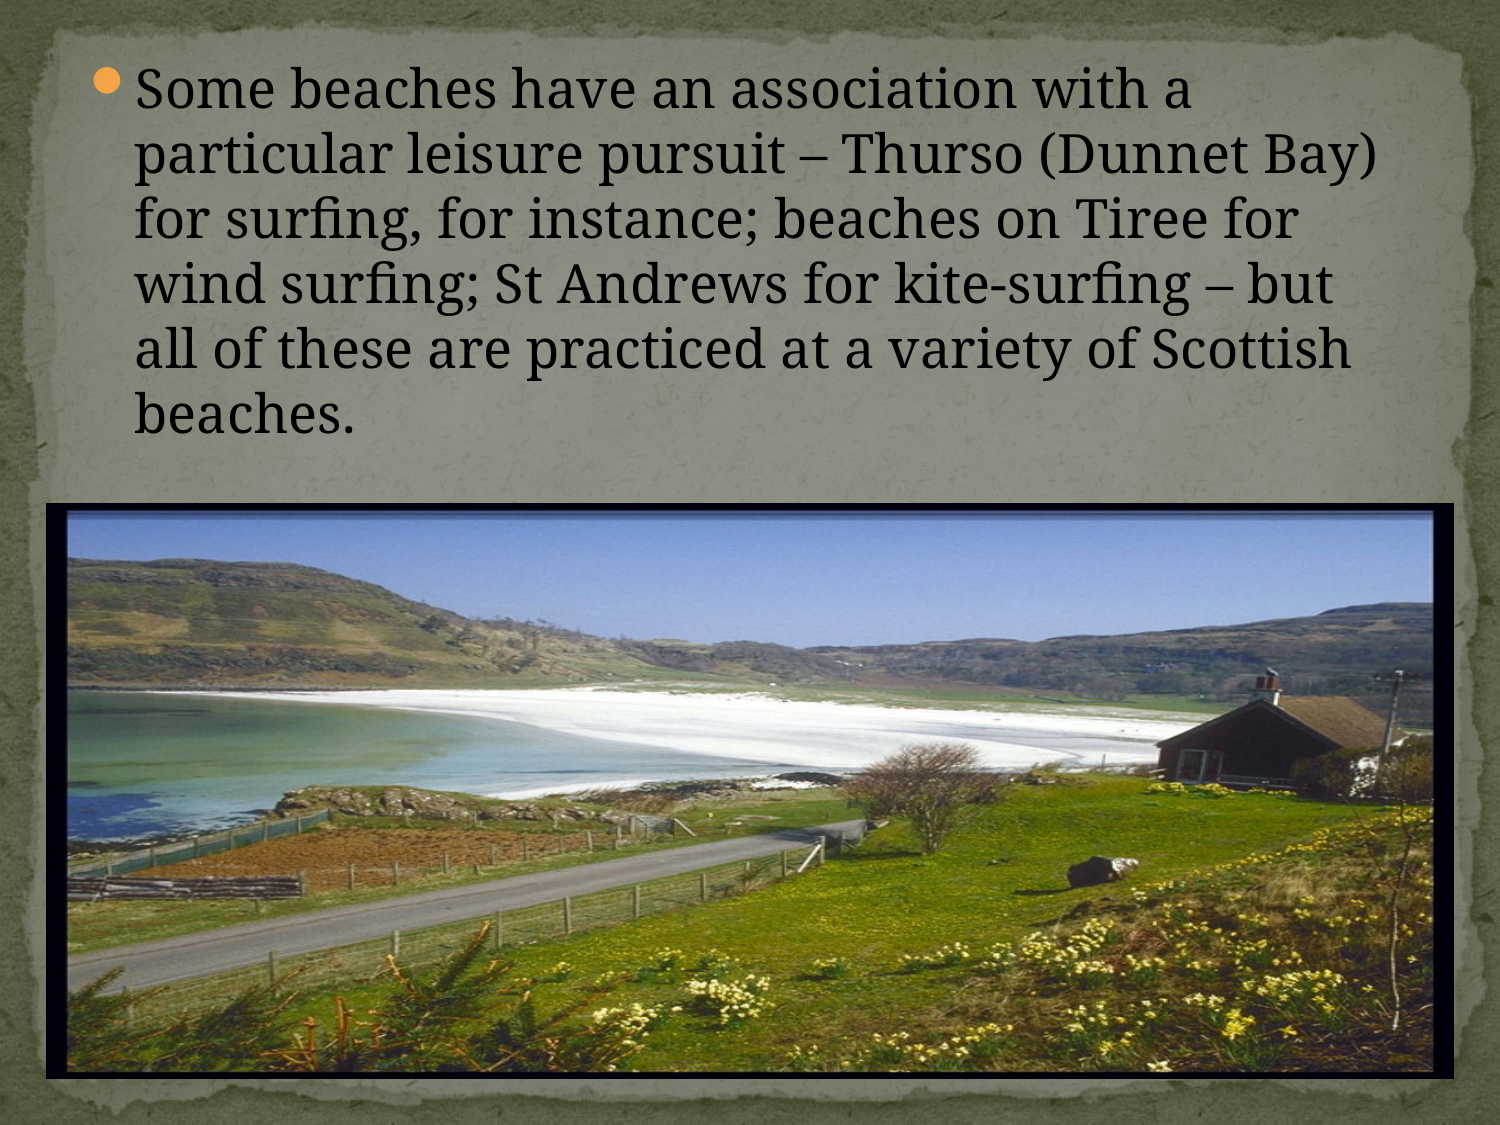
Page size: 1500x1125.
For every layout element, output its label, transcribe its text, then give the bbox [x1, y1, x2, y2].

list Some beaches have an association with a particular leisure pursuit – Thurso (Dunnet Bay) for surfing, for instance; beaches on Tiree for wind surfing; St Andrews for kite-surfing – but all of these are practiced at a variety of Scottish beaches. [75, 46, 1425, 501]
picture [46, 503, 1454, 1079]
